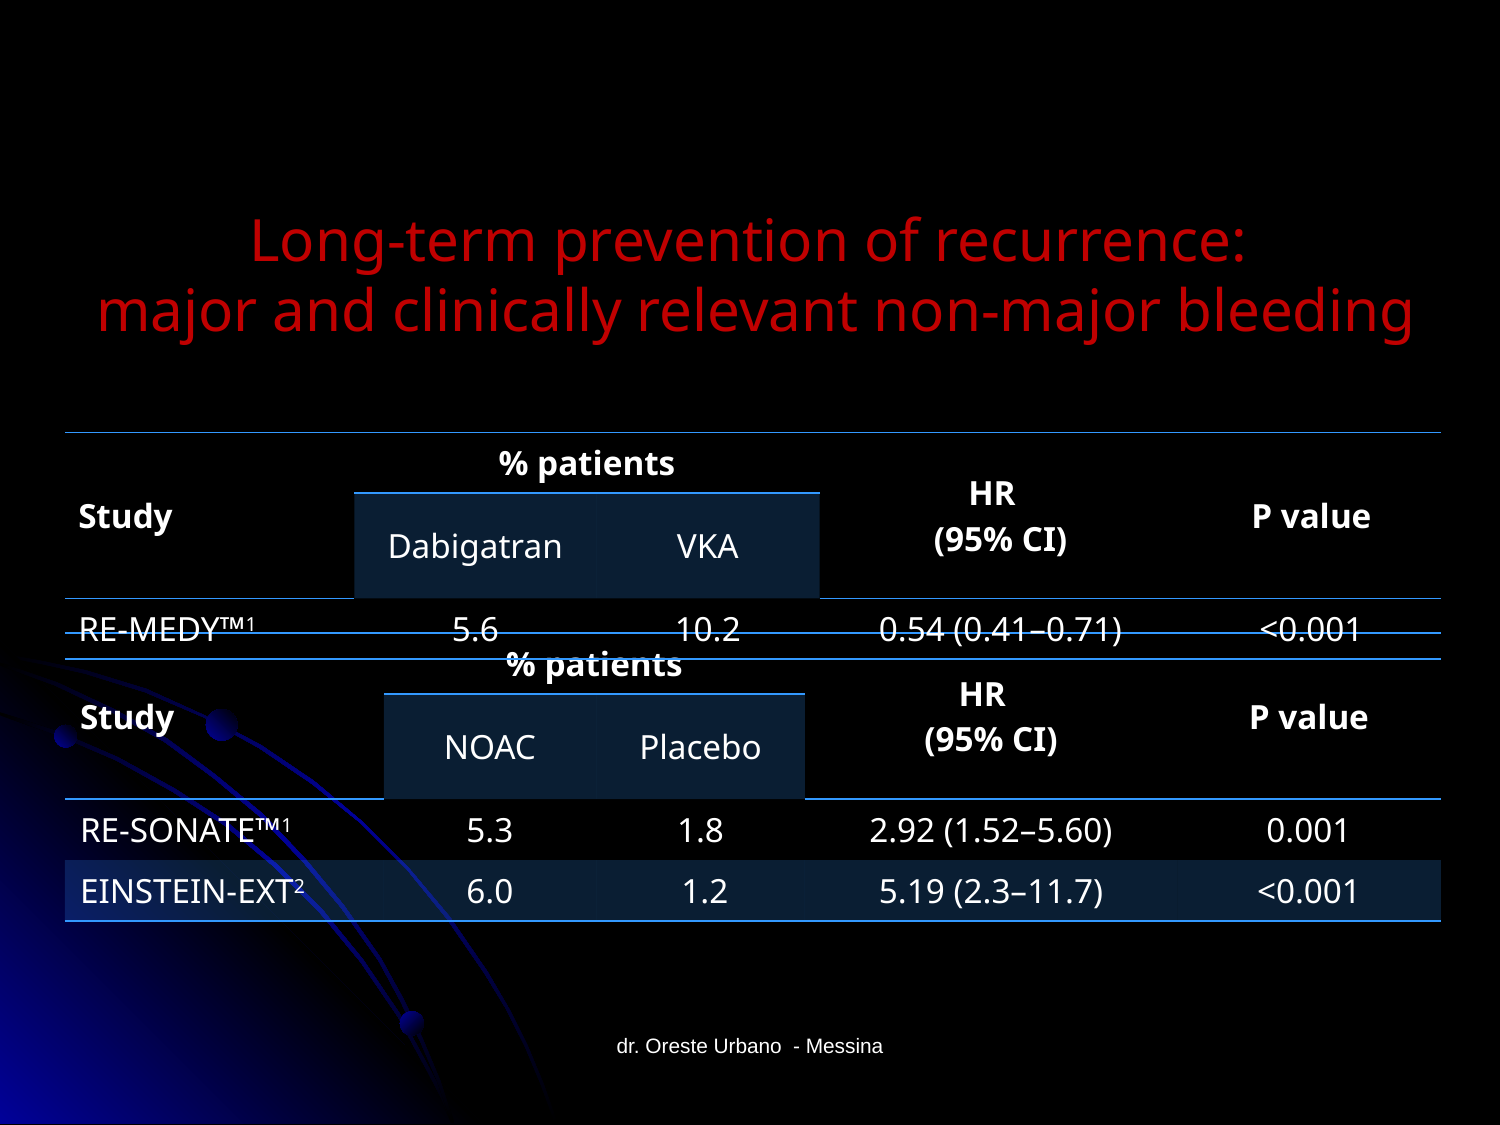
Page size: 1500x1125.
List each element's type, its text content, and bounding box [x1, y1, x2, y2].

table_cell 0.54 (0.41–0.71) [820, 599, 1182, 658]
table_cell 5.3 [384, 799, 596, 860]
table_cell EINSTEIN-EXT2 [65, 860, 384, 920]
table_cell 6.0 [384, 860, 596, 920]
table_cell 2.92 (1.52–5.60) [805, 800, 1177, 860]
table_cell 1.2 [596, 860, 805, 920]
table_header % patients [384, 660, 805, 693]
text_box Long-term prevention of recurrence: major and clinically relevant non-major bleeding [64, 196, 1447, 351]
table_header HR (95% CI) [820, 433, 1182, 598]
table_cell 0.001 [1177, 800, 1441, 860]
table_header % patients [354, 433, 820, 492]
table_header Study [65, 433, 354, 598]
table_header P value [1182, 433, 1441, 598]
table_cell Placebo [596, 695, 805, 799]
table_cell 1.8 [596, 799, 805, 860]
table_header HR (95% CI) [805, 660, 1177, 798]
table_cell <0.001 [1182, 599, 1441, 658]
table_cell 5.19 (2.3–11.7) [805, 860, 1177, 920]
table_cell 10.2 [596, 598, 820, 658]
table_cell NOAC [384, 695, 596, 799]
table_cell 5.6 [354, 598, 596, 658]
table_header P value [1177, 660, 1441, 798]
table_cell VKA [596, 494, 820, 598]
table_cell RE-SONATE™1 [65, 800, 384, 860]
table_cell RE-MEDY™1 [65, 599, 354, 658]
table_cell Dabigatran [354, 494, 596, 598]
table_header Study [65, 660, 384, 798]
footer dr. Oreste Urbano - Messina [512, 1024, 988, 1101]
table_cell <0.001 [1177, 860, 1441, 920]
